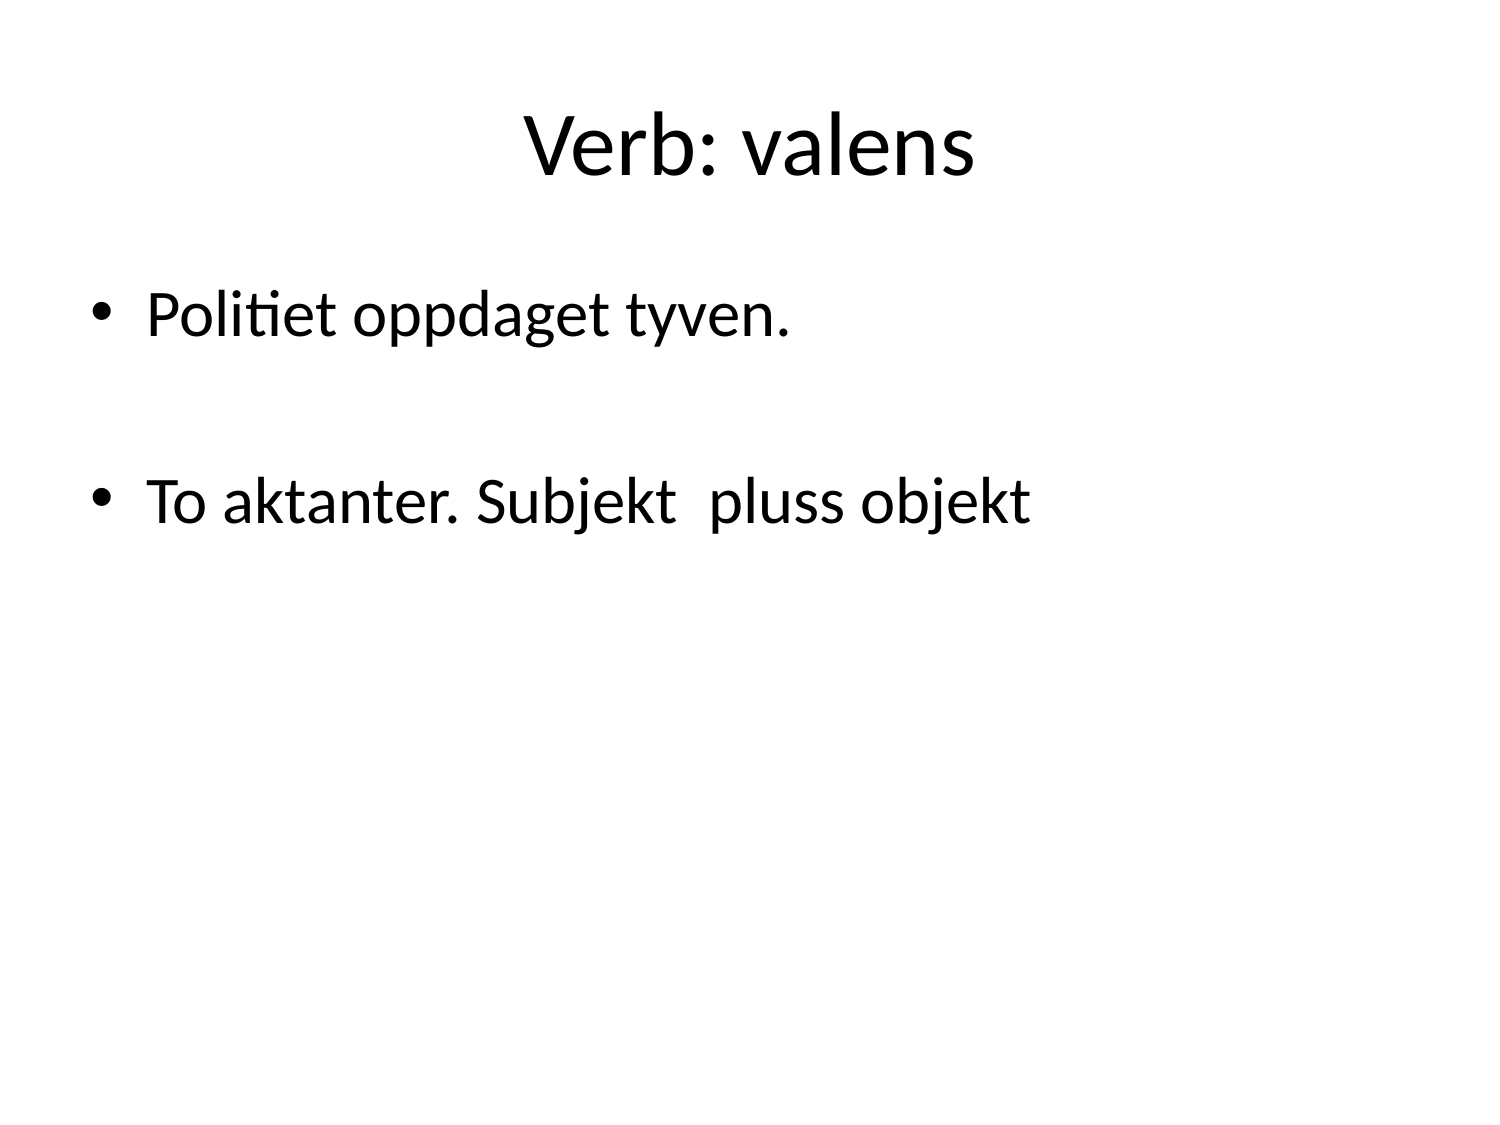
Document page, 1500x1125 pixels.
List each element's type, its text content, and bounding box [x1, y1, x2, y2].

title Verb: valens [75, 45, 1425, 233]
list Politiet oppdaget tyven. To aktanter. Subjekt pluss objekt [75, 262, 1425, 1005]
